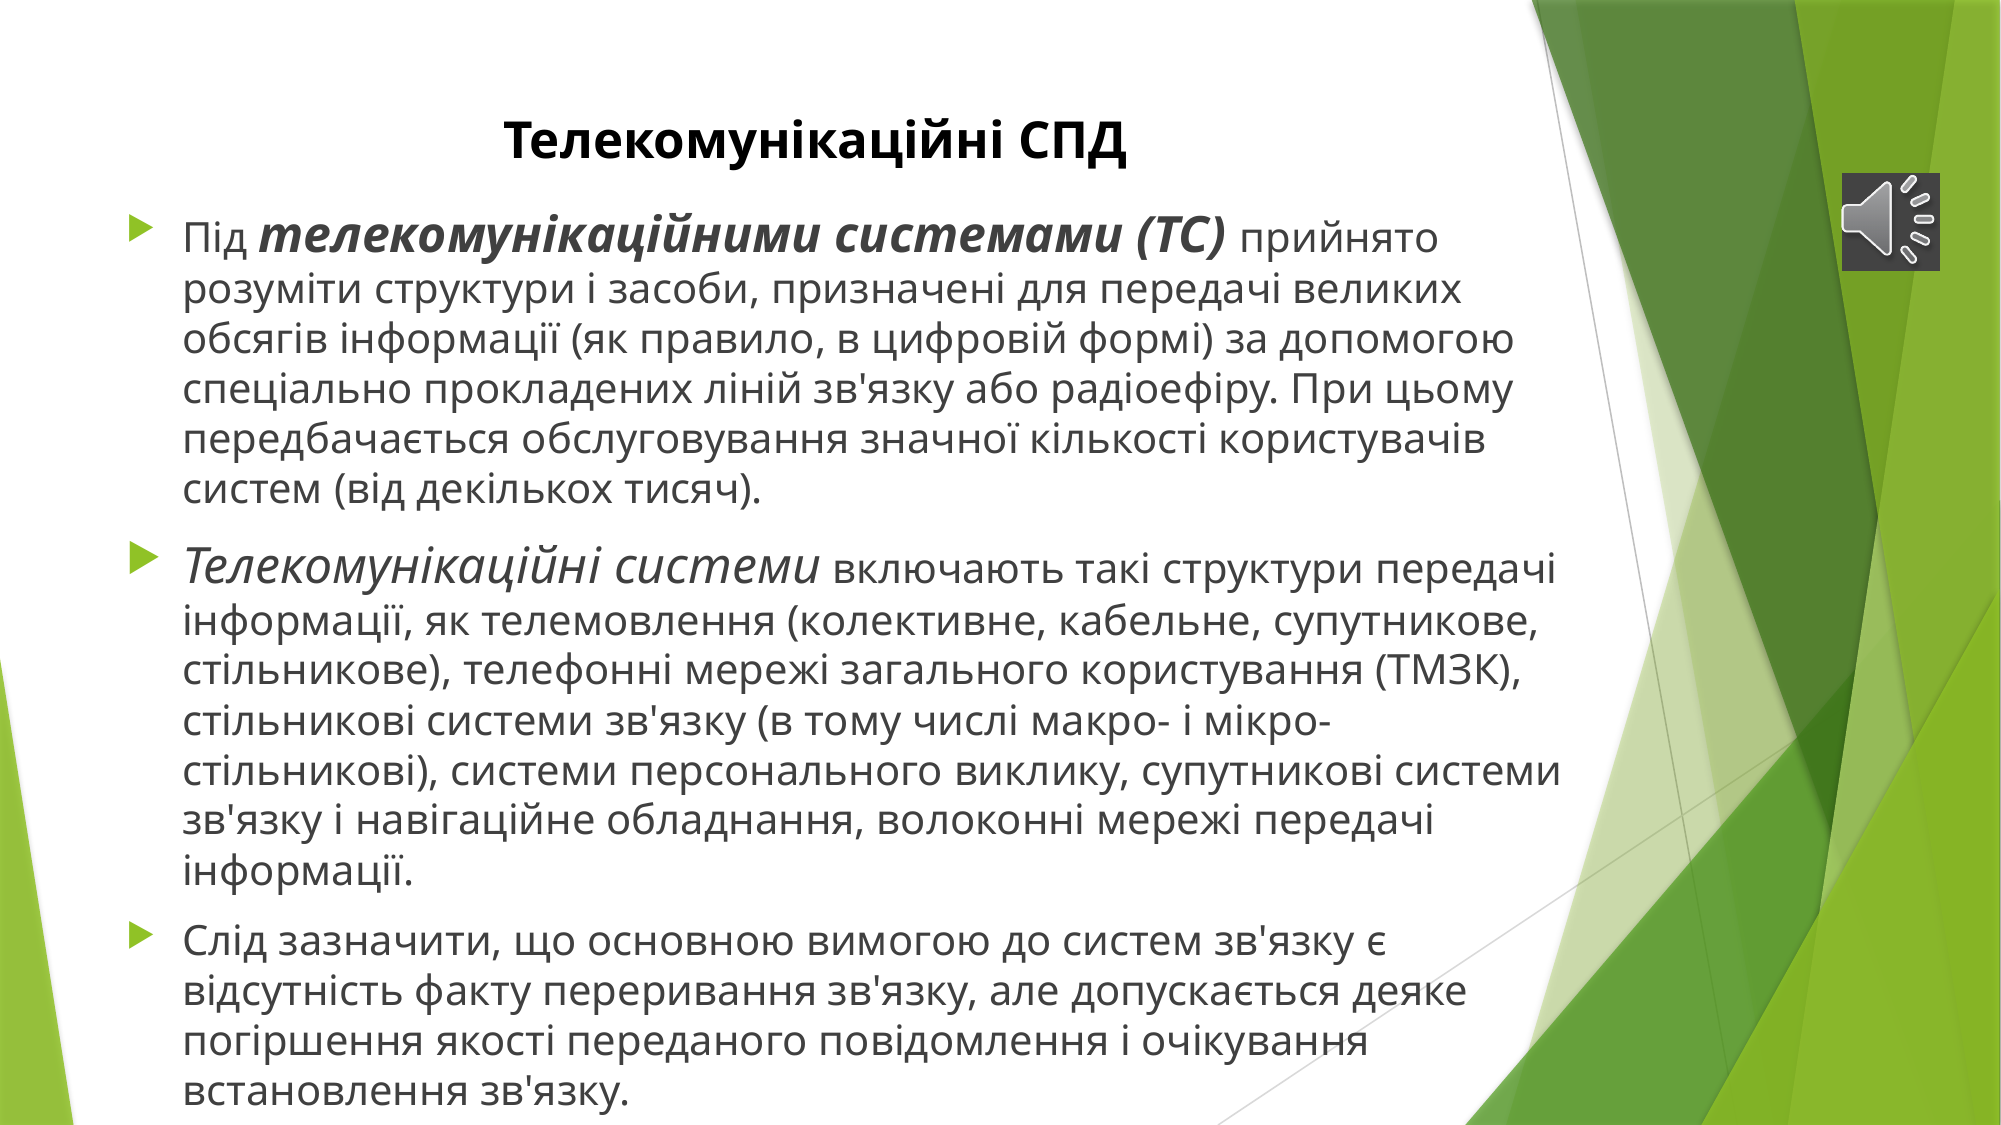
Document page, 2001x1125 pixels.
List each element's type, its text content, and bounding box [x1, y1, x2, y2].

list Під телекомунікаційними системами (ТС) прийнято розуміти структури і засоби, призначені для передачі великих обсягів інформації (як правило, в цифровій формі) за допомогою спеціально прокладених ліній зв'язку або радіоефіру. При цьому передбачається обслуговування значної кількості користувачів систем (від декількох тисяч). Телекомунікаційні системи включають такі структури передачі інформації, як телемовлення (колективне, кабельне, супутникове, стільникове), телефонні мережі загального користування (ТМЗК), стільникові системи зв'язку (в тому числі макро- і мікро- стільникові), системи персонального виклику, супутникові системи зв'язку і навігаційне обладнання, волоконні мережі передачі інформації. Слід зазначити, що основною вимогою до систем зв'язку є відсутність факту переривання зв'язку, але допускається деяке погіршення якості переданого повідомлення і очікування встановлення зв'язку. [111, 194, 1612, 1091]
picture [1840, 171, 1942, 273]
title Телекомунікаційні СПД [111, 99, 1522, 194]
